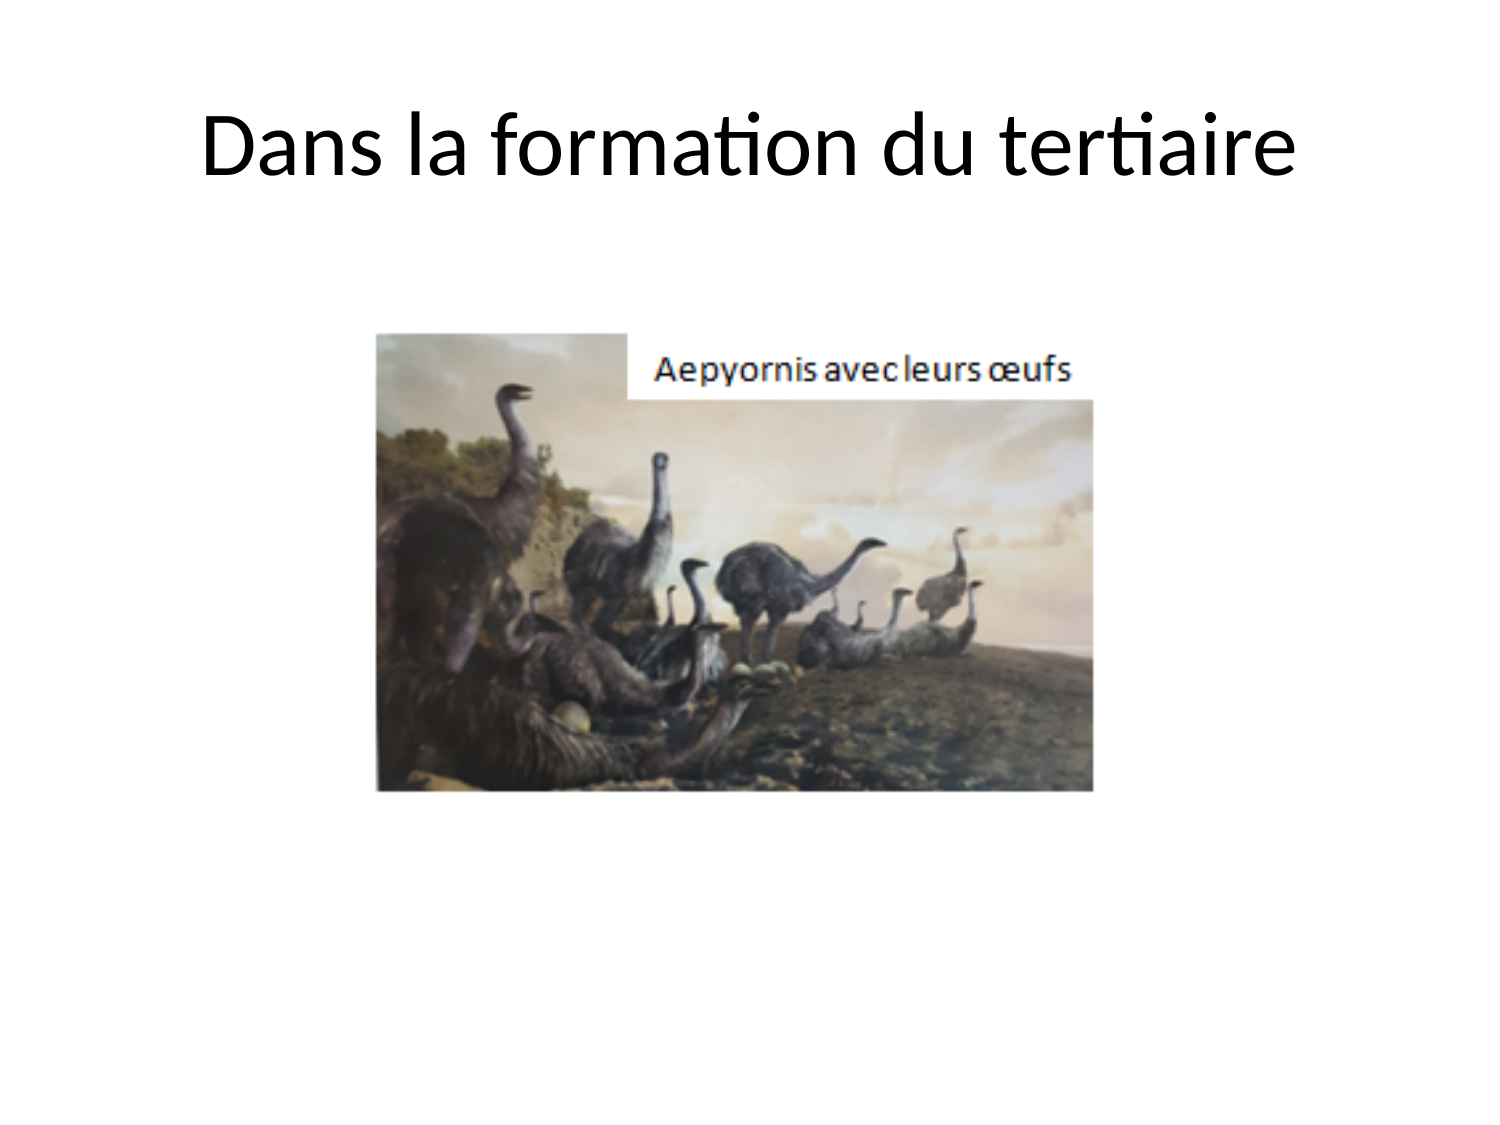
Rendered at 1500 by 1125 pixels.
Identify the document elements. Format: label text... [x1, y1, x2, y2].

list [362, 316, 1102, 799]
title Dans la formation du tertiaire [75, 45, 1425, 233]
